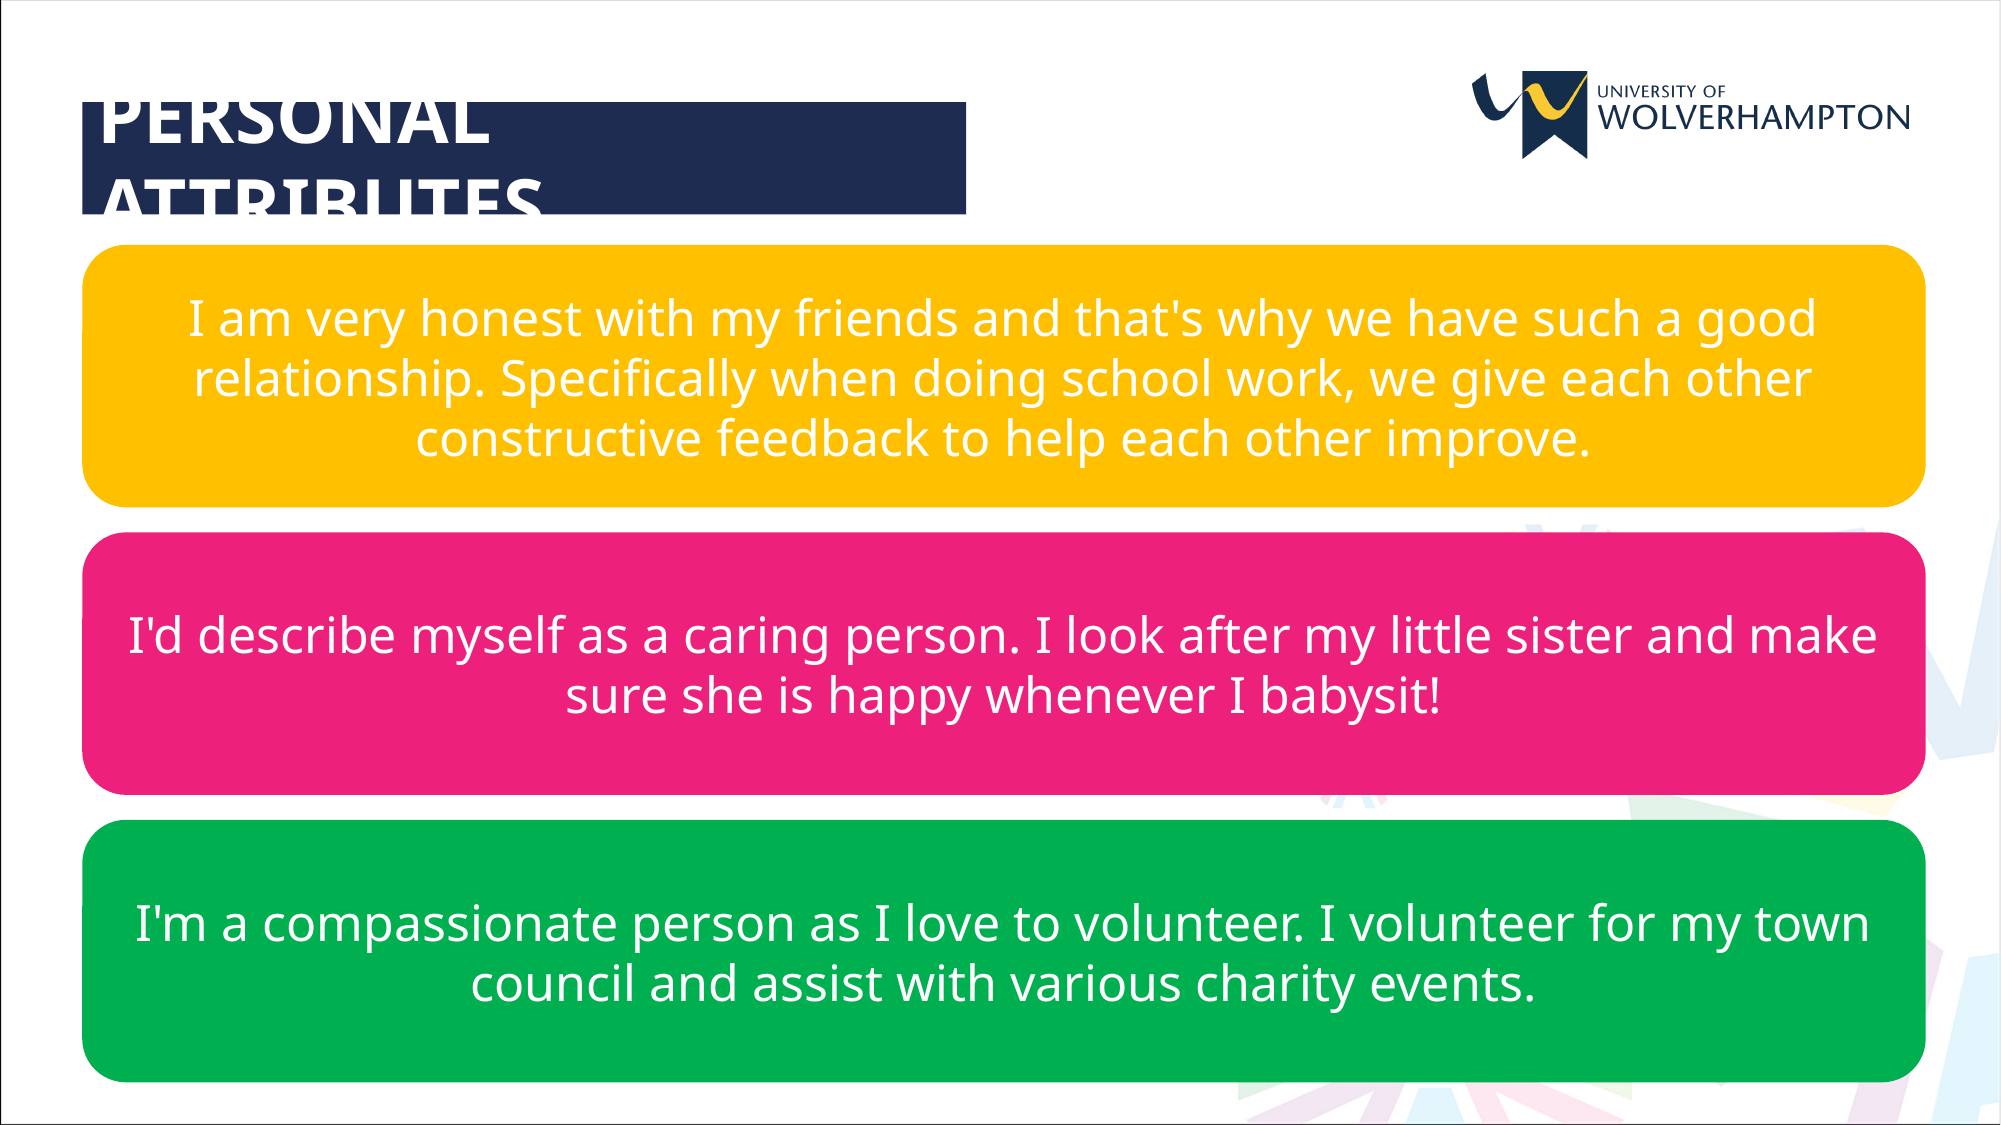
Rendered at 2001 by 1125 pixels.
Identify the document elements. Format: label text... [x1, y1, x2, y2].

text_box I am very honest with my friends and that's why we have such a good relationship. Specifically when doing school work, we give each other constructive feedback to help each other improve. [81, 243, 1927, 509]
text_box PERSONAL ATTRIBUTES [81, 101, 967, 215]
text_box I'm a compassionate person as I love to volunteer. I volunteer for my town council and assist with various charity events. [81, 818, 1927, 1084]
picture [0, 0, 2001, 1125]
text_box I'd describe myself as a caring person. I look after my little sister and make sure she is happy whenever I babysit! [81, 531, 1927, 796]
